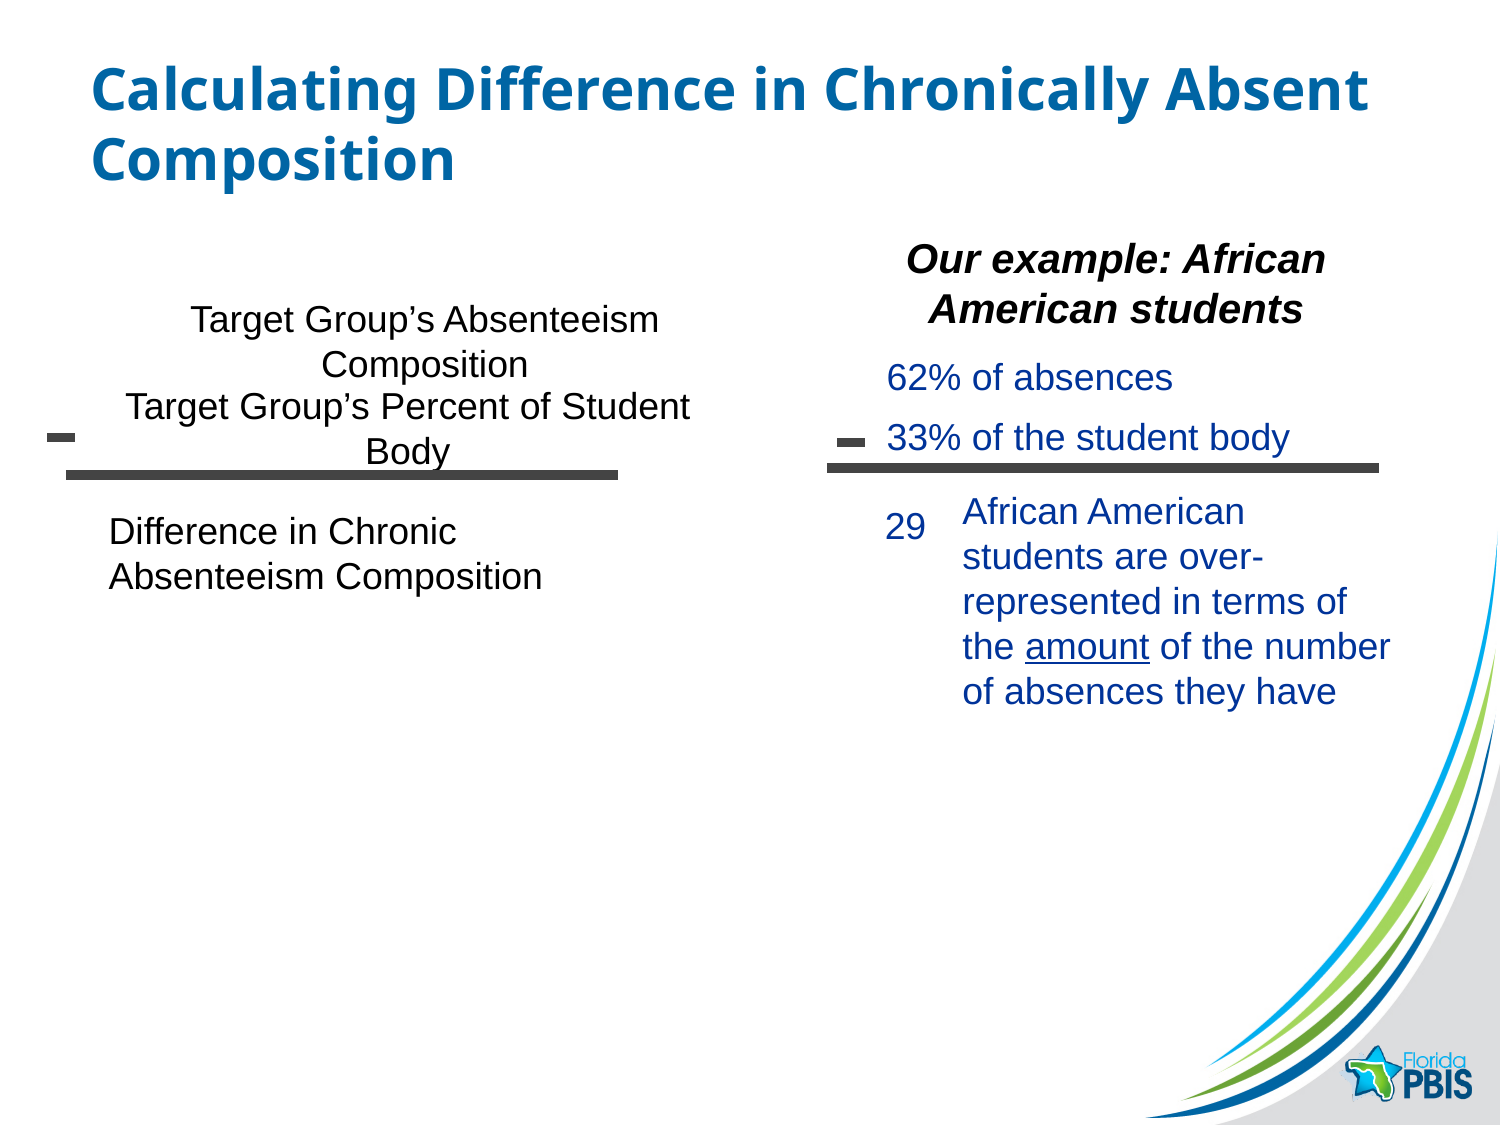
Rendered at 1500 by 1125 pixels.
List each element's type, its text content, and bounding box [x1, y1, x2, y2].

picture [0, 0, 1500, 1125]
text_box 33% of the student body [871, 405, 1380, 466]
text_box 62% of absences [871, 345, 1450, 406]
text_box Target Group’s Percent of Student Body [62, 374, 754, 480]
text_box African American students are over-represented in terms of the amount of the number of absences they have [872, 479, 1407, 720]
title Calculating Difference in Chronically Absent Composition [75, 45, 1425, 213]
text_box Difference in Chronic Absenteeism Composition [93, 499, 602, 605]
text_box Target Group’s Absenteeism Composition [75, 287, 775, 393]
text_box Our example: African American students [792, 224, 1440, 340]
